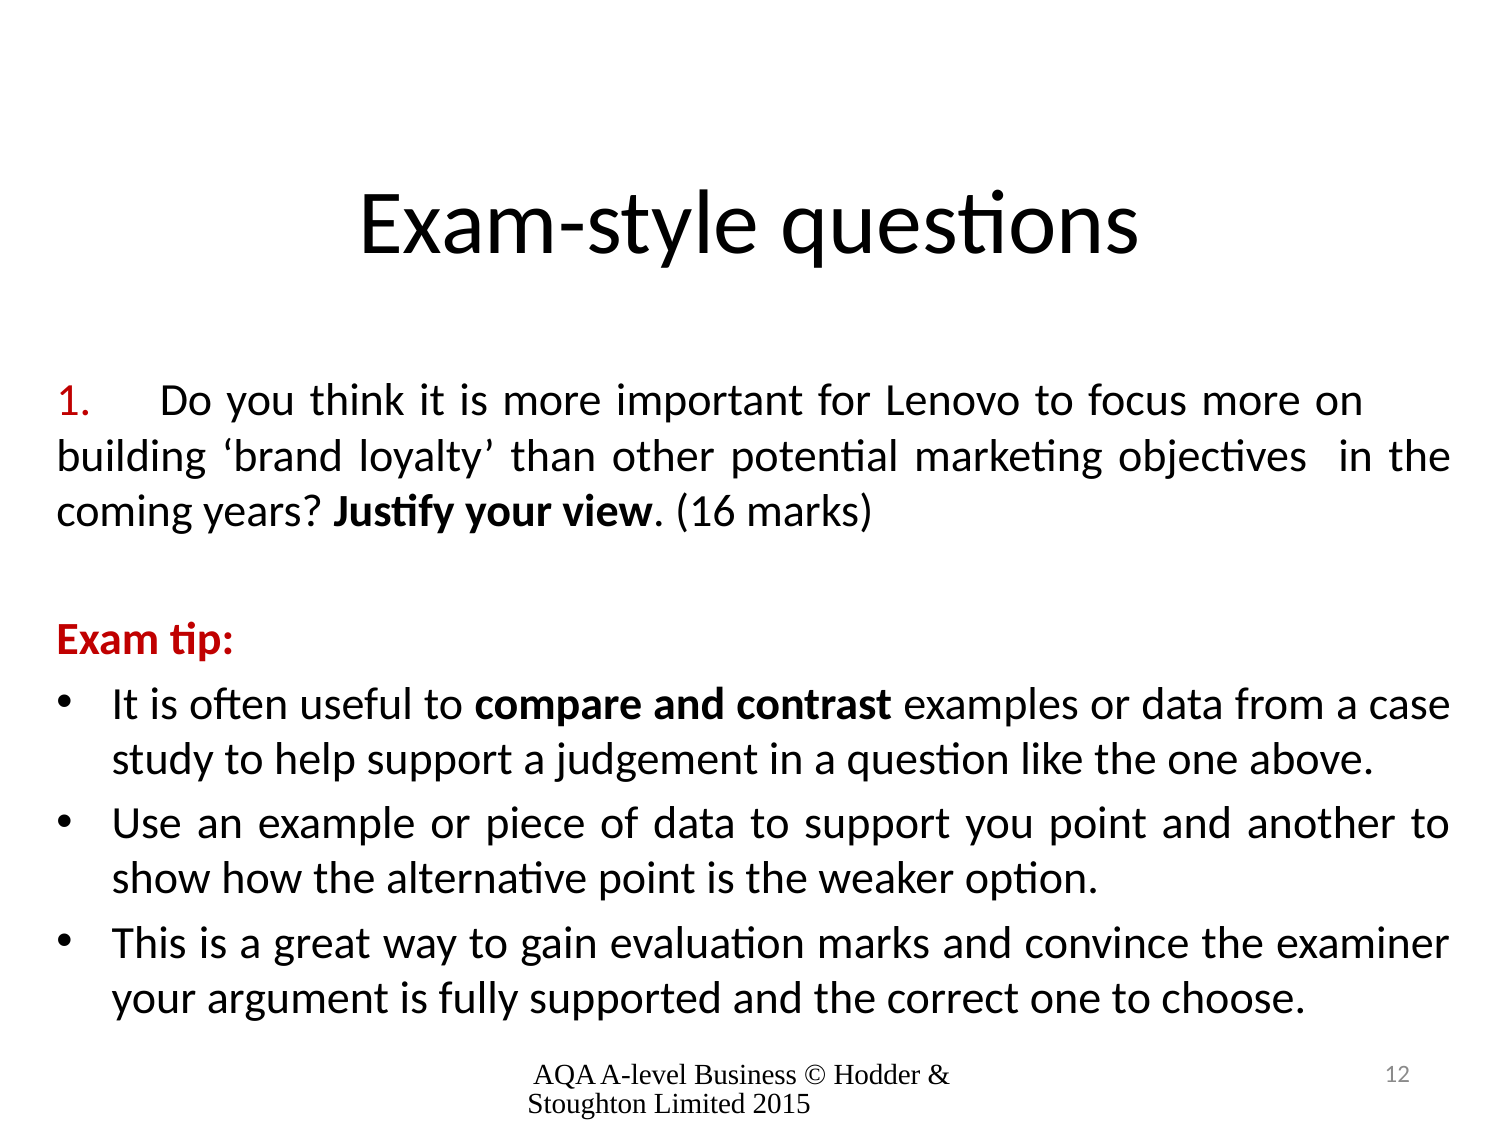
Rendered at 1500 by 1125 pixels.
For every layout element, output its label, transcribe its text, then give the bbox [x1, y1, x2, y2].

footer AQA A-level Business © Hodder & Stoughton Limited 2015 [512, 1042, 988, 1103]
list 1. Do you think it is more important for Lenovo to focus more on building ‘brand loyalty’ than other potential marketing objectives in the coming years? Justify your view. (16 marks) Exam tip: It is often useful to compare and contrast examples or data from a case study to help support a judgement in a question like the one above. Use an example or piece of data to support you point and another to show how the alternative point is the weaker option. This is a great way to gain evaluation marks and convince the examiner your argument is fully supported and the correct one to choose. [41, 298, 1467, 1125]
slide_number 12 [1074, 1042, 1425, 1103]
title Exam-style questions [76, 137, 1424, 297]
